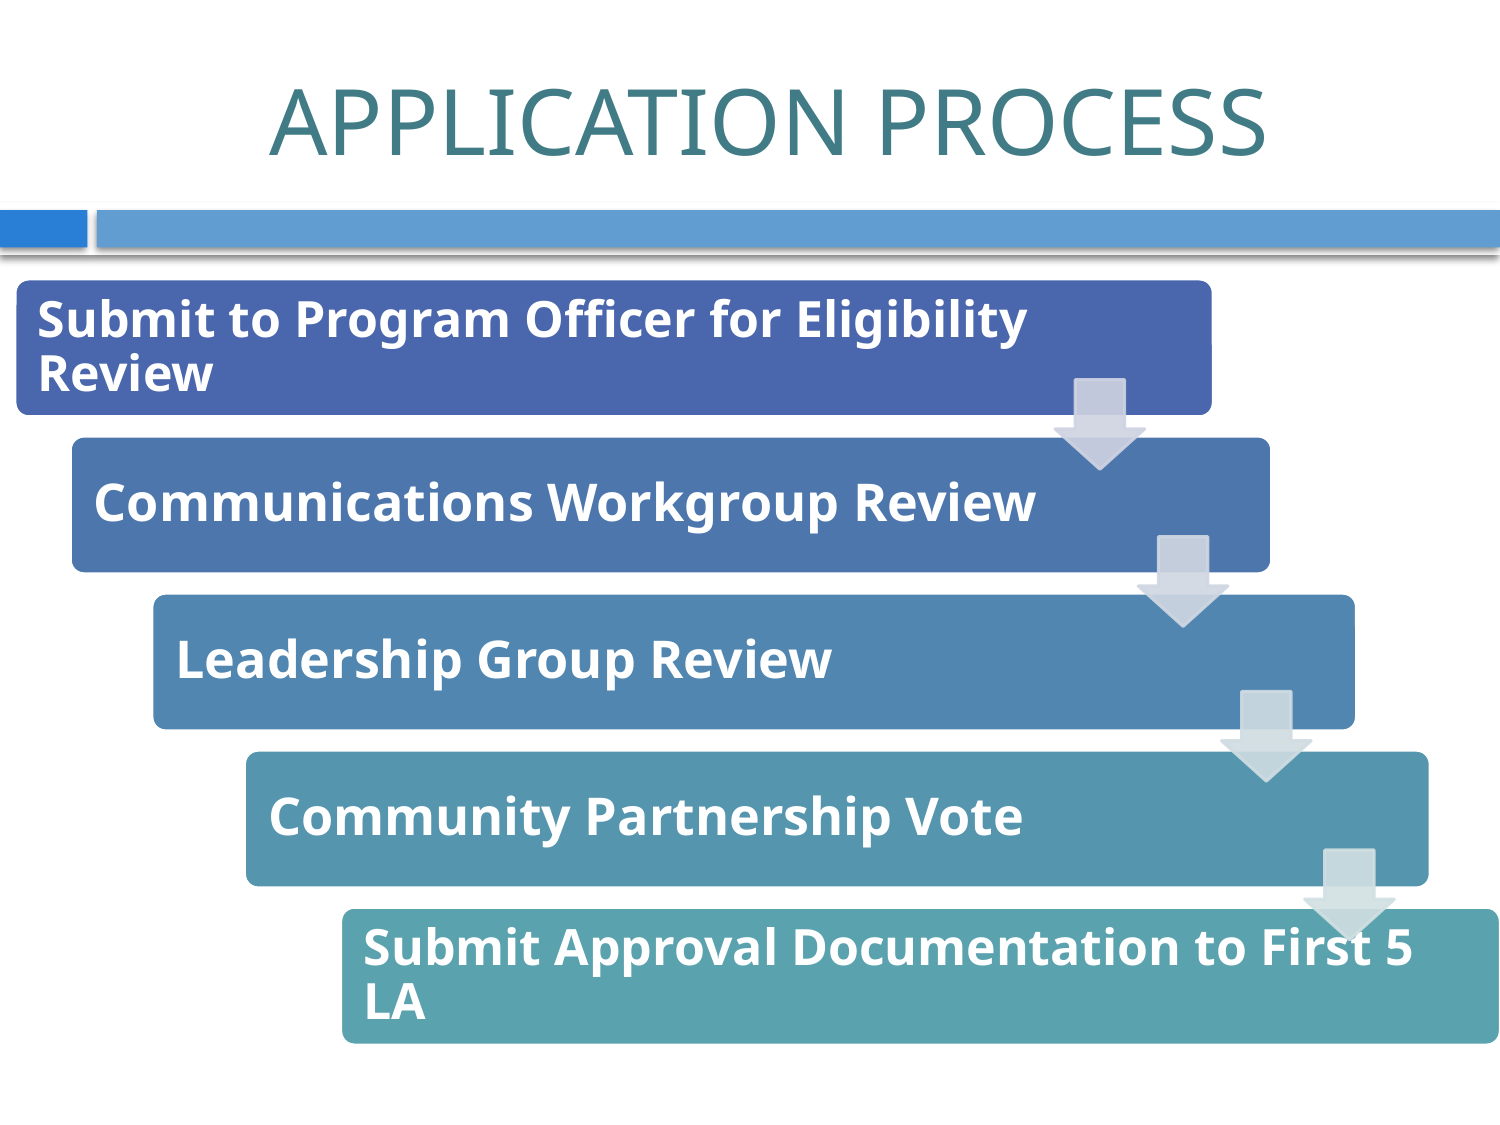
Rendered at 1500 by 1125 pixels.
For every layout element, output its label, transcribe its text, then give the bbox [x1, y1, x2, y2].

title APPLICATION PROCESS [100, 37, 1438, 200]
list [20, 278, 1469, 1046]
